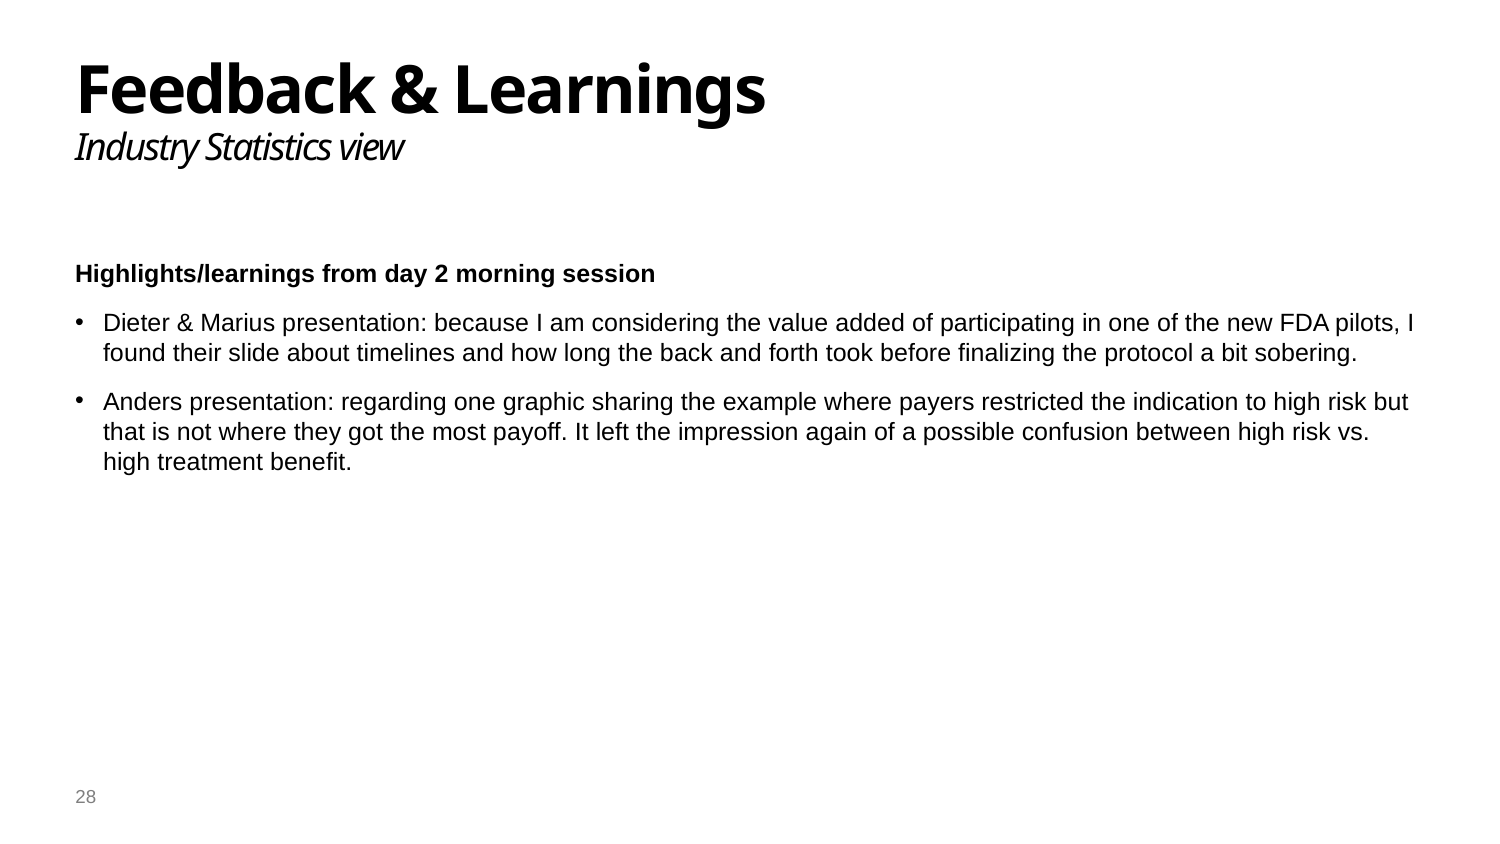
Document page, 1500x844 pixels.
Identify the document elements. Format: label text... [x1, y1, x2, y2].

slide_number 28 [75, 784, 113, 822]
list Highlights/learnings from day 2 morning session Dieter & Marius presentation: because I am considering the value added of participating in one of the new FDA pilots, I found their slide about timelines and how long the back and forth took before finalizing the protocol a bit sobering. Anders presentation: regarding one graphic sharing the example where payers restricted the indication to high risk but that is not where they got the most payoff. It left the impression again of a possible confusion between high risk vs. high treatment benefit. [75, 209, 1425, 822]
title Feedback & Learnings Industry Statistics view [75, 56, 1425, 198]
